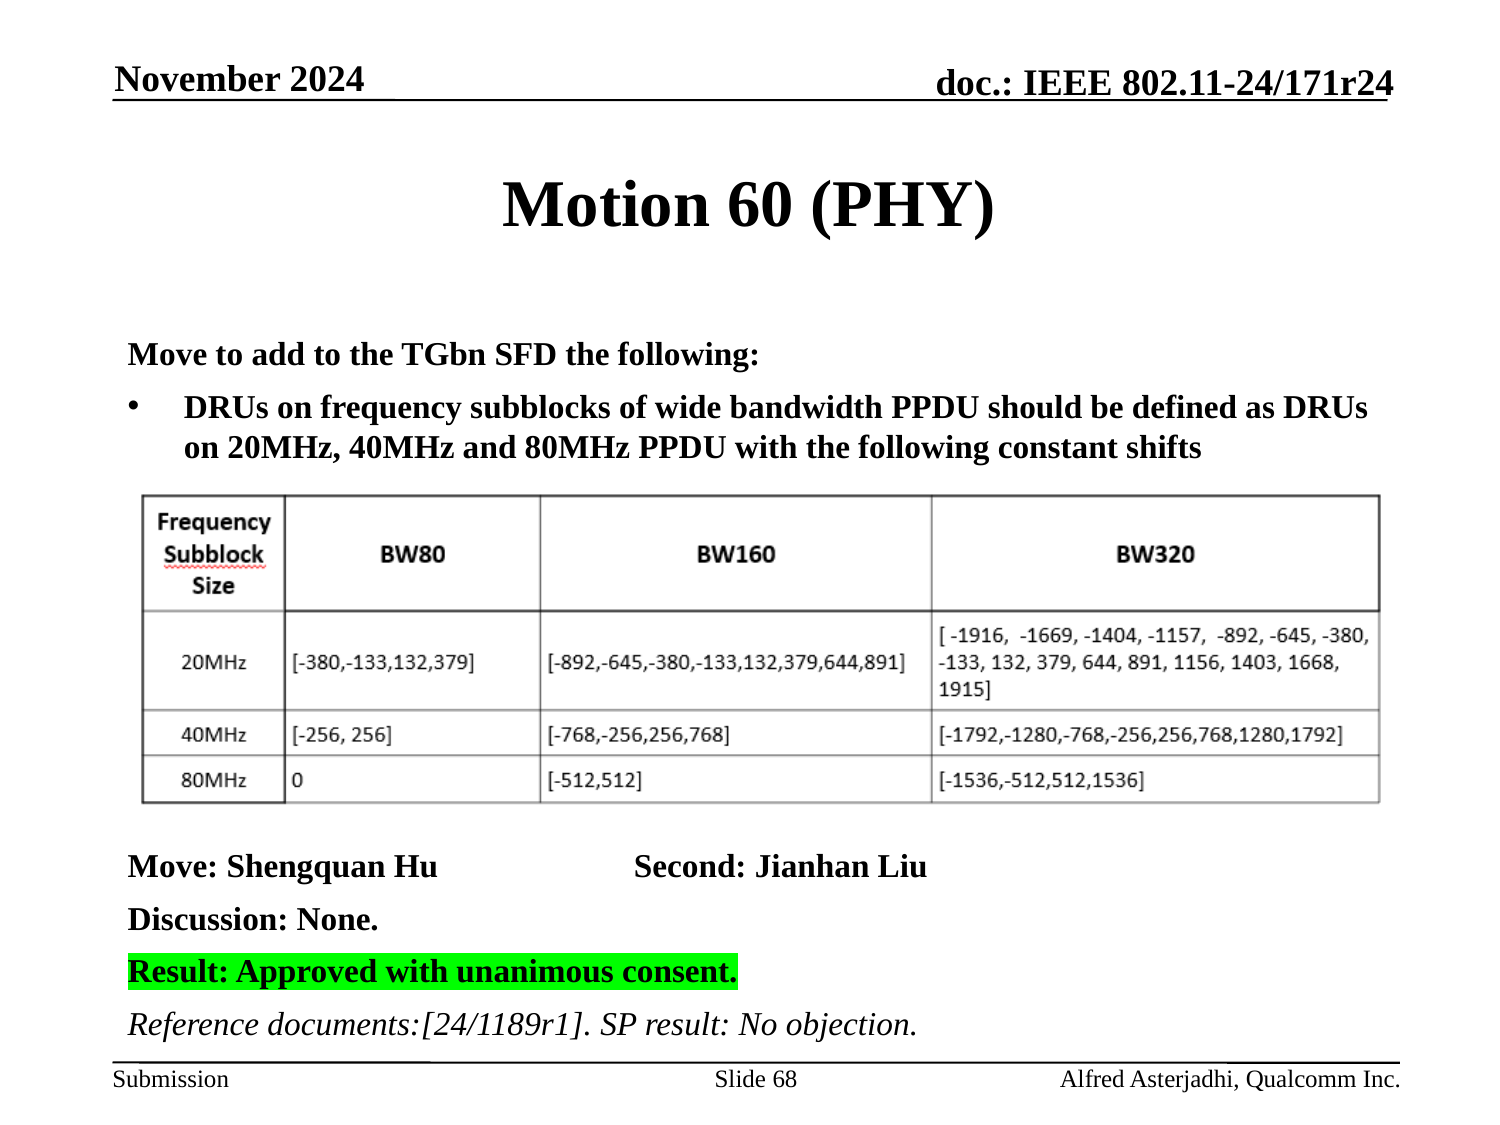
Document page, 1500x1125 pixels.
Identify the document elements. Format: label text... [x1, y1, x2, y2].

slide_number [114, 54, 423, 100]
slide_number Slide 68 [712, 1061, 800, 1123]
footer Alfred Asterjadhi, Qualcomm Inc. [878, 1061, 1402, 1093]
picture [133, 488, 1388, 810]
list Move to add to the TGbn SFD the following: DRUs on frequency subblocks of wide bandwidth PPDU should be defined as DRUs on 20MHz, 40MHz and 80MHz PPDU with the following constant shifts Move: Shengquan Hu Second: Jianhan Liu Discussion: None. Result: Approved with unanimous consent. Reference documents:[24/1189r1]. SP result: No objection. [112, 324, 1388, 1063]
title Motion 60 (PHY) [112, 112, 1388, 288]
